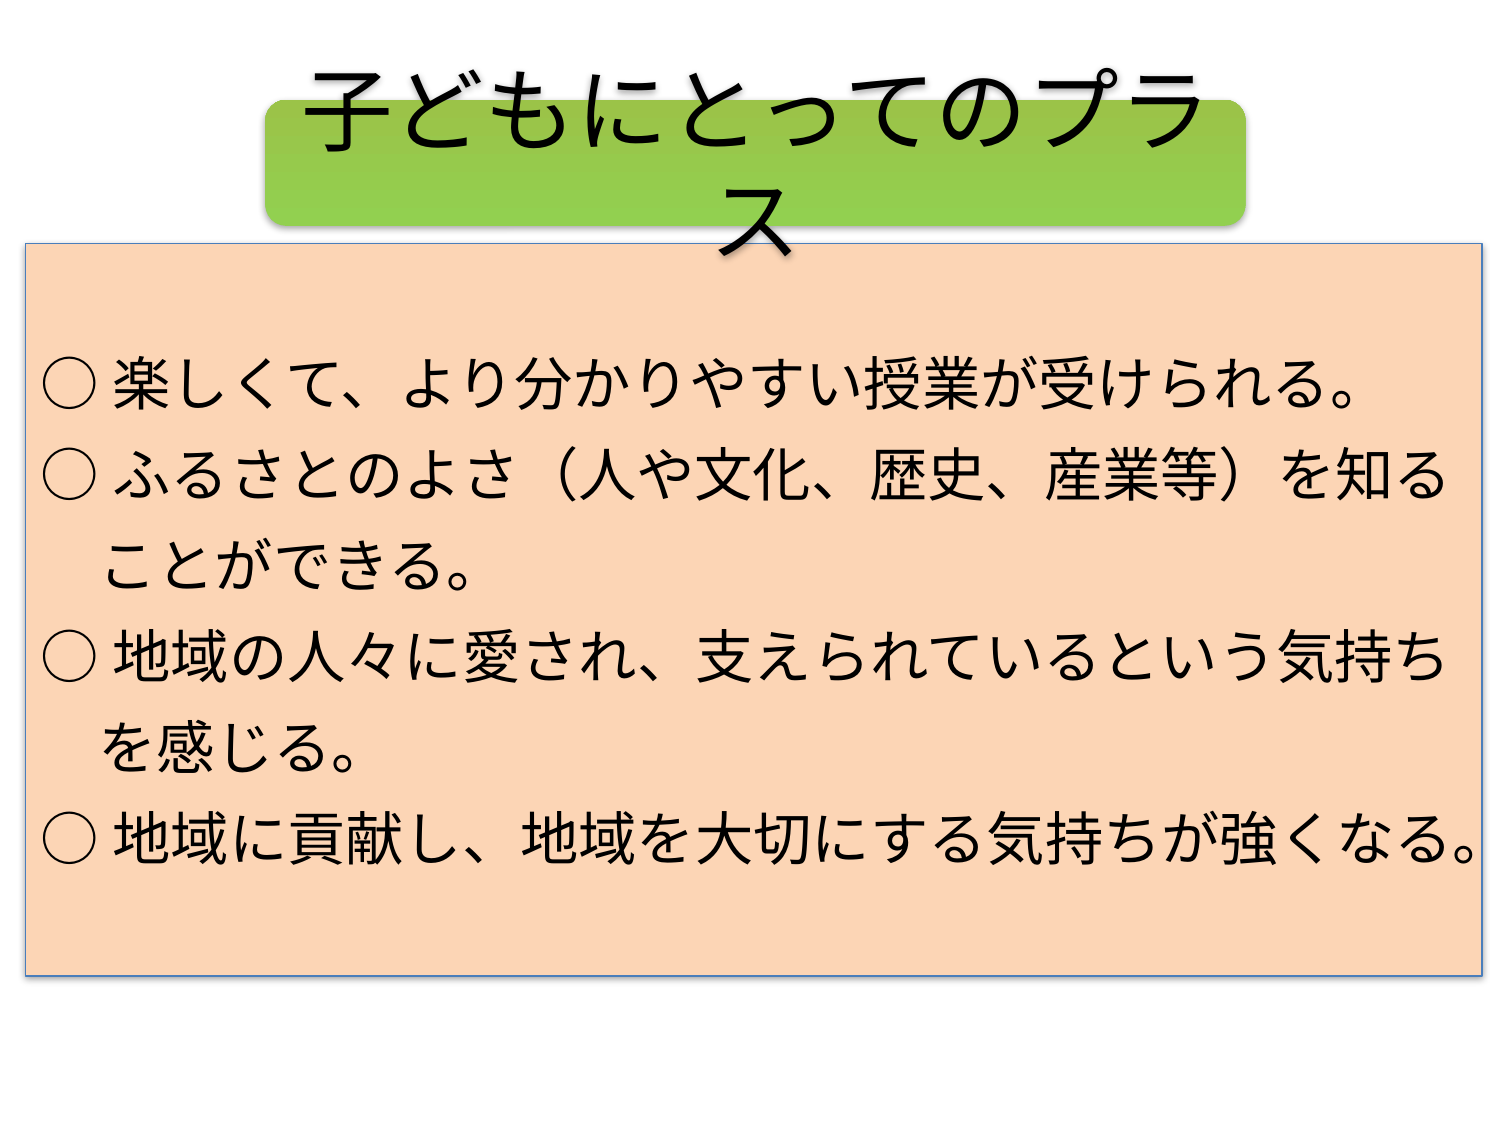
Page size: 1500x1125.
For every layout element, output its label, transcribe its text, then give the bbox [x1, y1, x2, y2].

text_box ○楽しくて、より分かりやすい授業が受けられる。 ○ふるさとのよさ（人や文化、歴史、産業等）を知る ことができる。 ○地域の人々に愛され、支えられているという気持ち を感じる。 ○地域に貢献し、地域を大切にする気持ちが強くなる。 [25, 243, 1483, 977]
text_box 子どもにとってのプラス [265, 99, 1246, 226]
